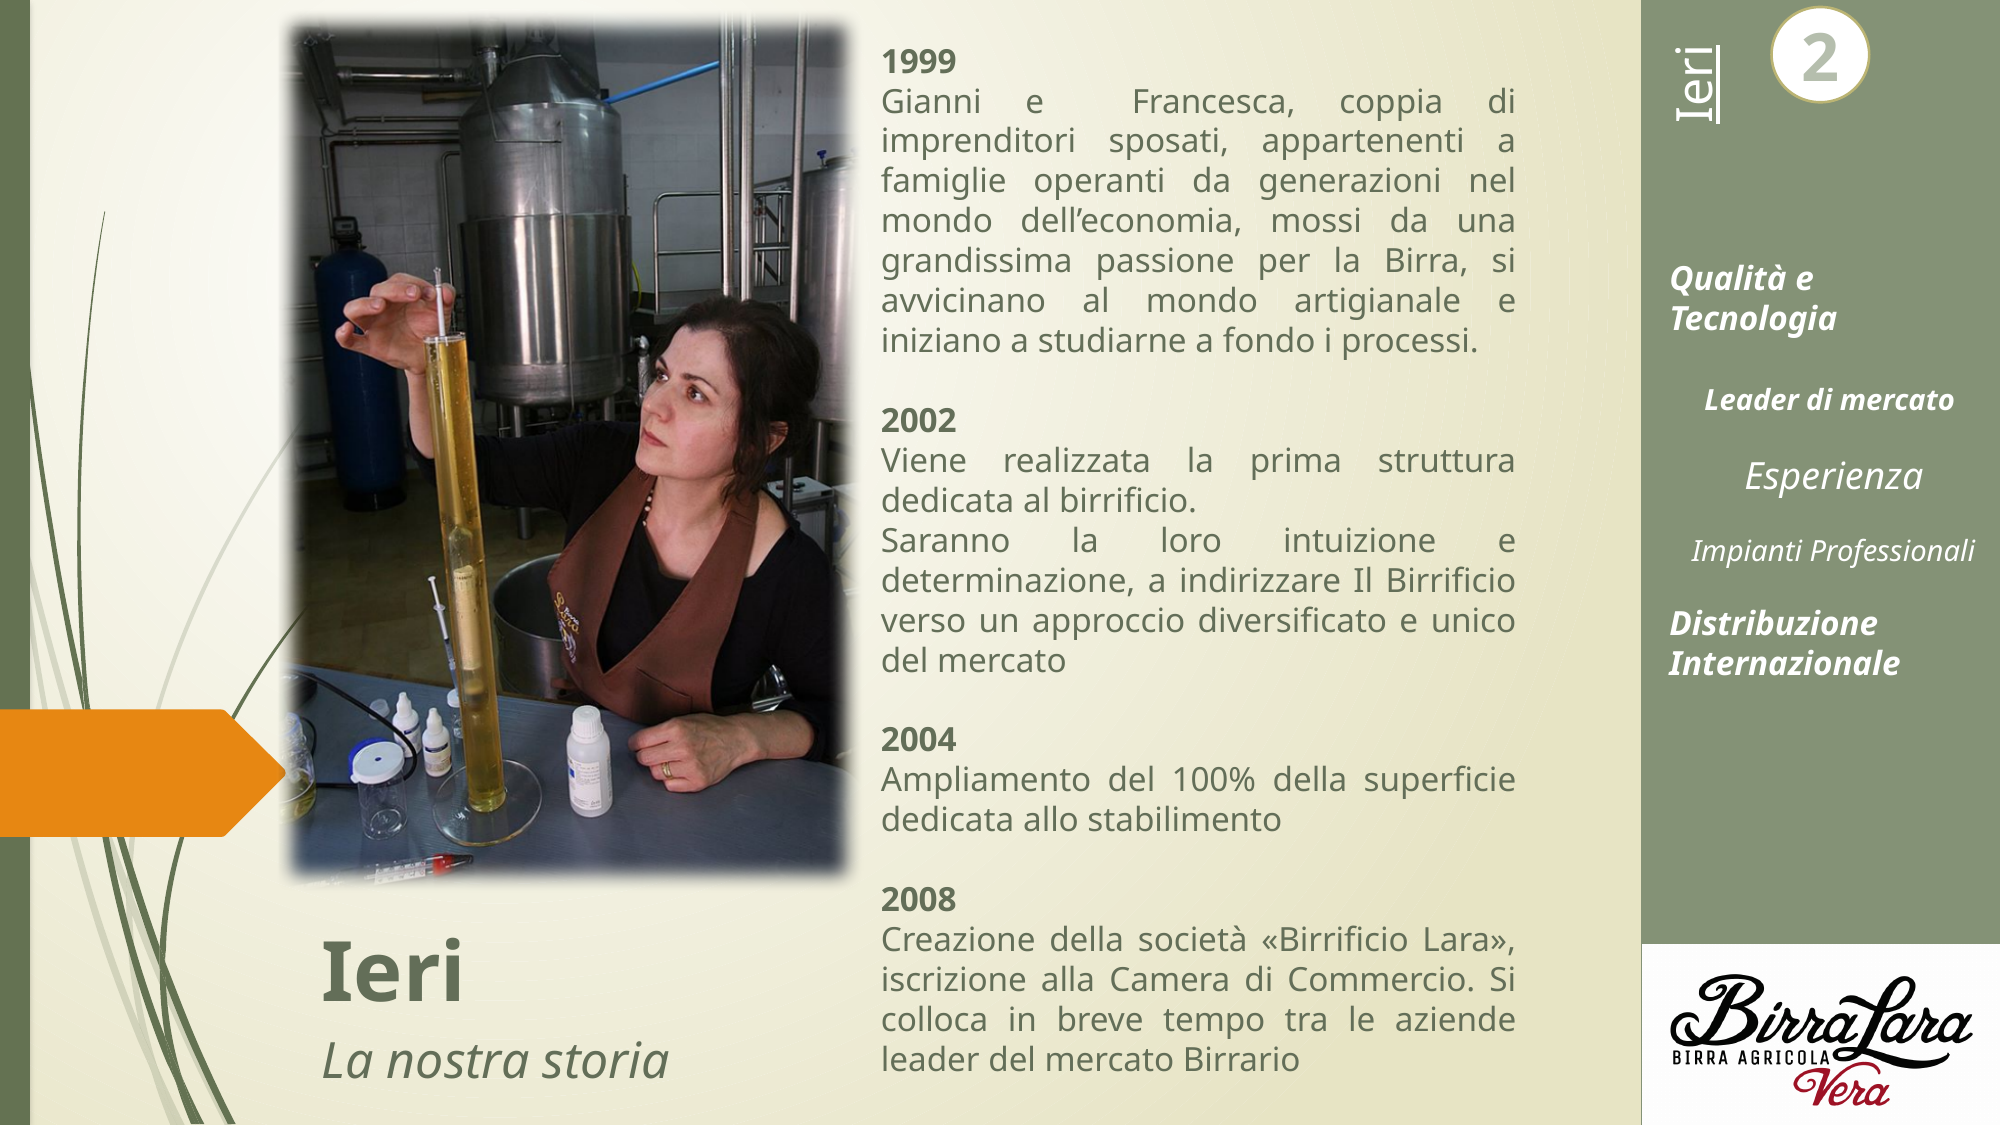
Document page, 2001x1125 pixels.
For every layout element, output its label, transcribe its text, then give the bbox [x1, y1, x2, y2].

text_box 1999 Gianni e Francesca, coppia di imprenditori sposati, appartenenti a famiglie operanti da generazioni nel mondo dell’economia, mossi da una grandissima passione per la Birra, si avvicinano al mondo artigianale e iniziano a studiarne a fondo i processi. 2002 Viene realizzata la prima struttura dedicata al birrificio. Saranno la loro intuizione e determinazione, a indirizzare Il Birrificio verso un approccio diversificato e unico del mercato 2004 Ampliamento del 100% della superficie dedicata allo stabilimento 2008 Creazione della società «Birrificio Lara», iscrizione alla Camera di Commercio. Si colloca in breve tempo tra le aziende leader del mercato Birrario [866, 32, 1532, 1125]
text_box Ieri La nostra storia [306, 898, 866, 1096]
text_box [1642, 0, 2000, 1125]
picture [273, 8, 864, 893]
